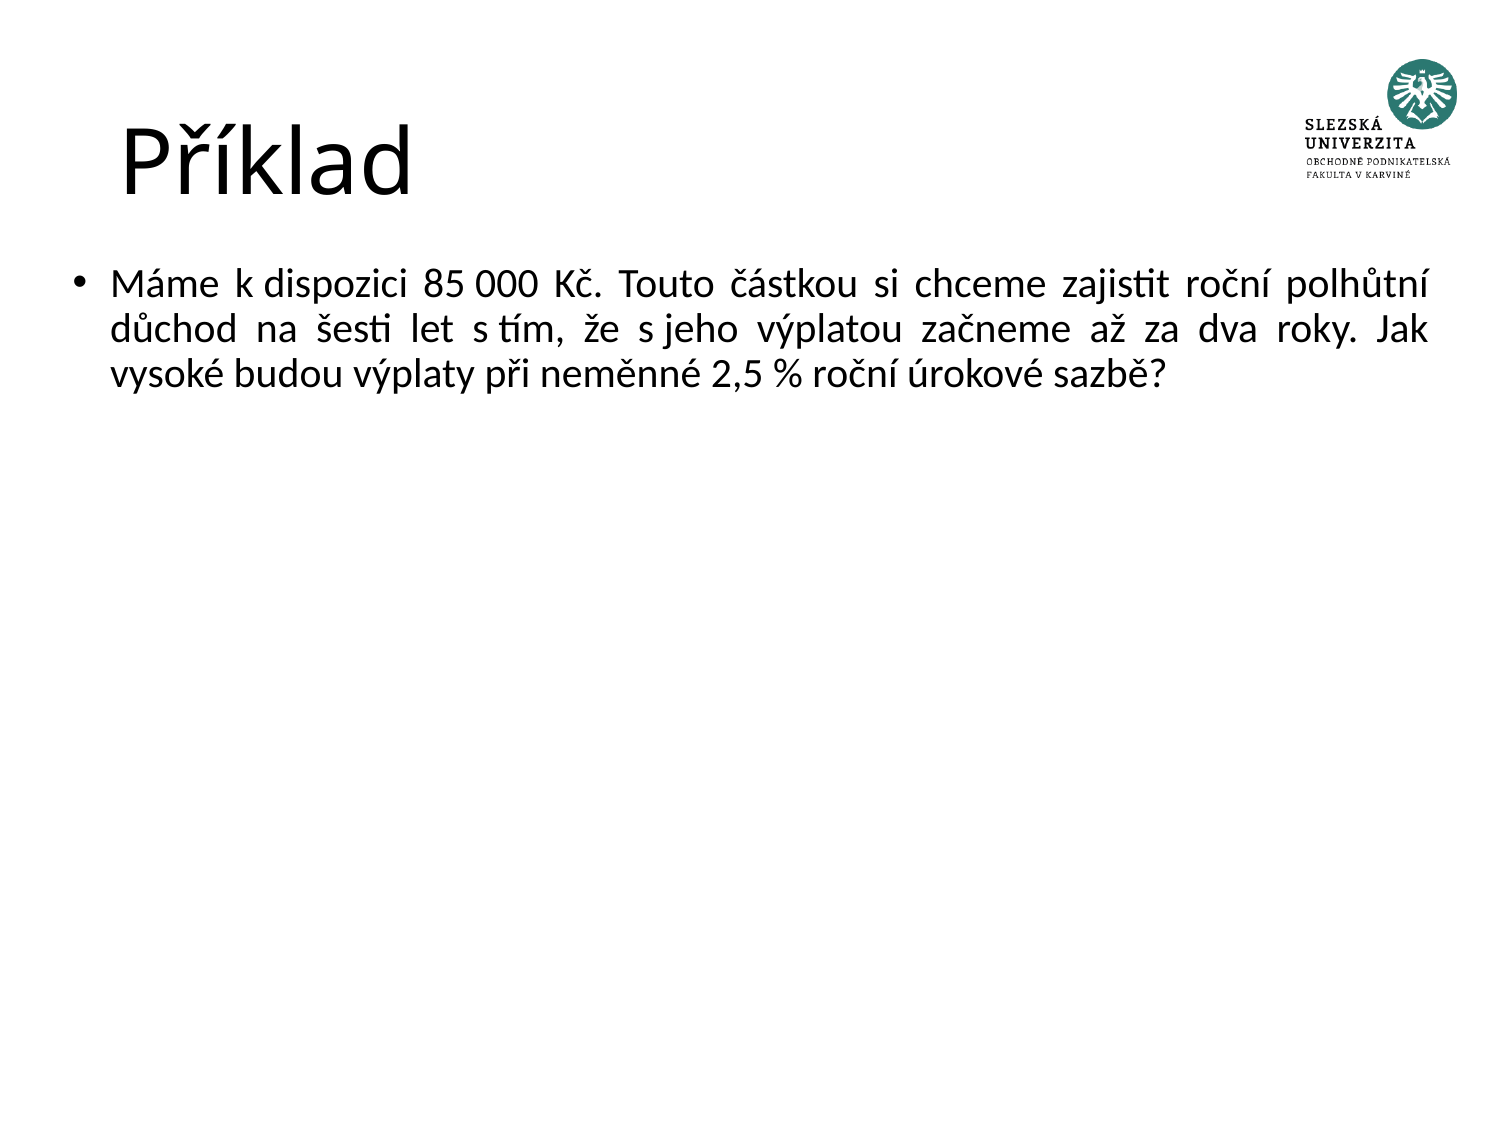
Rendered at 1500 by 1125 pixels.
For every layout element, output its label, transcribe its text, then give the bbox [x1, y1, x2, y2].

title Příklad [103, 59, 1278, 253]
list Máme k dispozici 85 000 Kč. Touto částkou si chceme zajistit roční polhůtní důchod na šesti let s tím, že s jeho výplatou začneme až za dva roky. Jak vysoké budou výplaty při neměnné 2,5 % roční úrokové sazbě? [57, 253, 1445, 563]
picture [1305, 59, 1457, 178]
